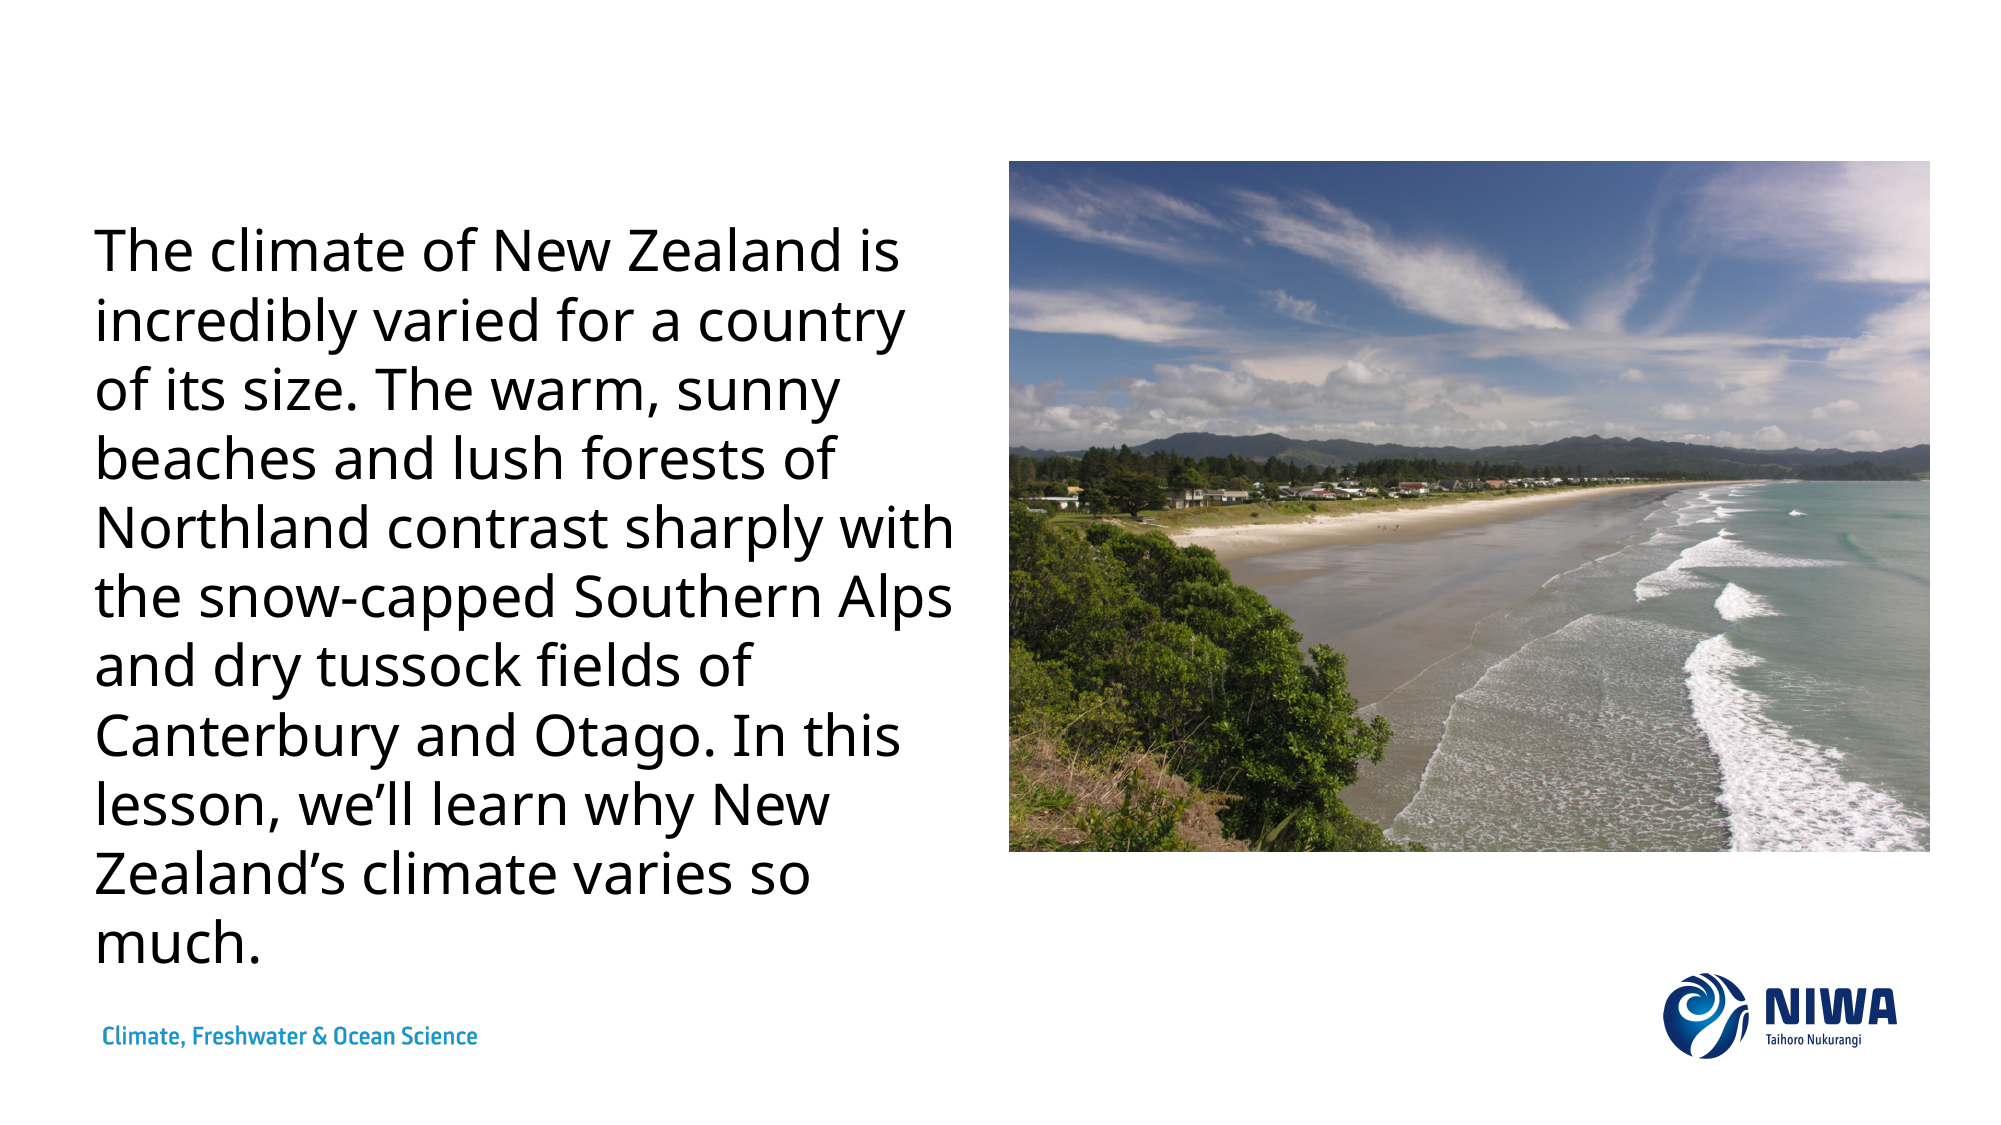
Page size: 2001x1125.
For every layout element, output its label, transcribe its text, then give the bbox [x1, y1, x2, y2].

picture [1663, 973, 1897, 1059]
list The climate of New Zealand is incredibly varied for a country of its size. The warm, sunny beaches and lush forests of Northland contrast sharply with the snow-capped Southern Alps and dry tussock fields of Canterbury and Otago. In this lesson, we’ll learn why New Zealand’s climate varies so much. [79, 206, 991, 983]
picture [1009, 161, 1930, 852]
picture [103, 1025, 477, 1048]
